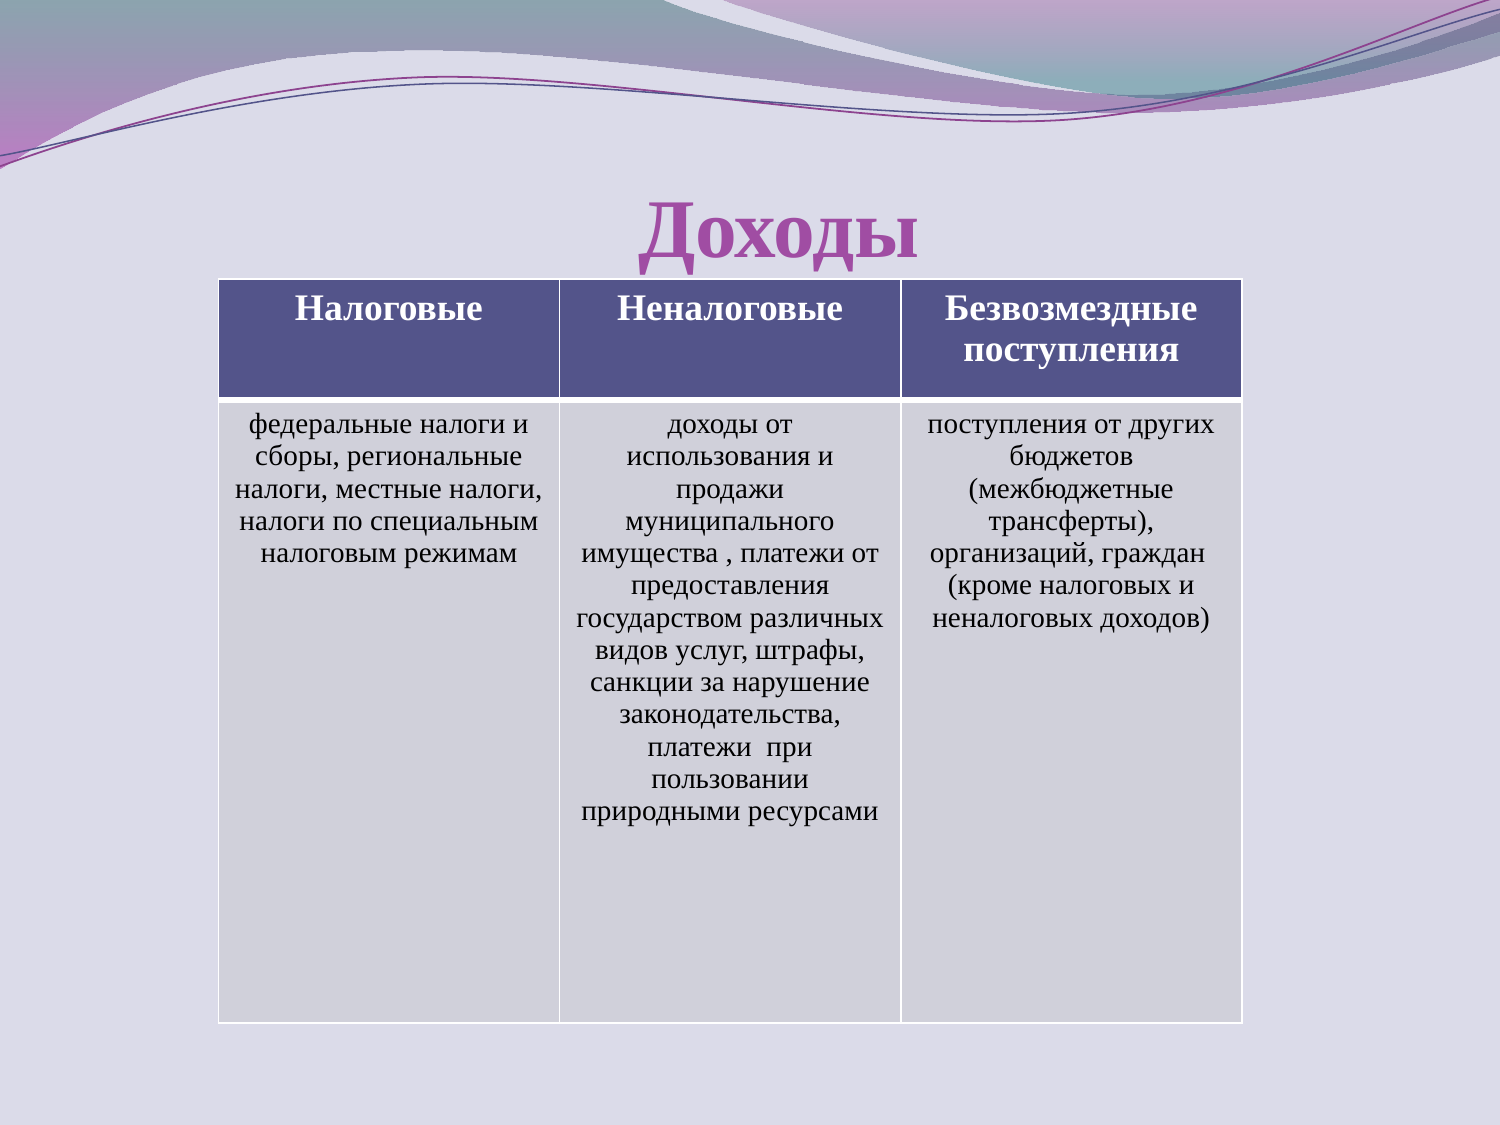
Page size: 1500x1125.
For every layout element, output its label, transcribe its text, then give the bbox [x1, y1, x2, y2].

table_header Безвозмездные поступления [902, 280, 1241, 397]
table_cell доходы от использования и продажи муниципального имущества , платежи от предоставления государством различных видов услуг, штрафы, санкции за нарушение законодательства, платежи при пользовании природными ресурсами [560, 403, 900, 1022]
table_header Неналоговые [560, 280, 900, 397]
table_cell поступления от других бюджетов (межбюджетные трансферты), организаций, граждан (кроме налоговых и неналоговых доходов) [902, 403, 1241, 1022]
table_header Налоговые [219, 280, 559, 397]
table_cell федеральные налоги и сборы, региональные налоги, местные налоги, налоги по специальным налоговым режимам [219, 403, 559, 1022]
title Доходы [147, 125, 1411, 275]
